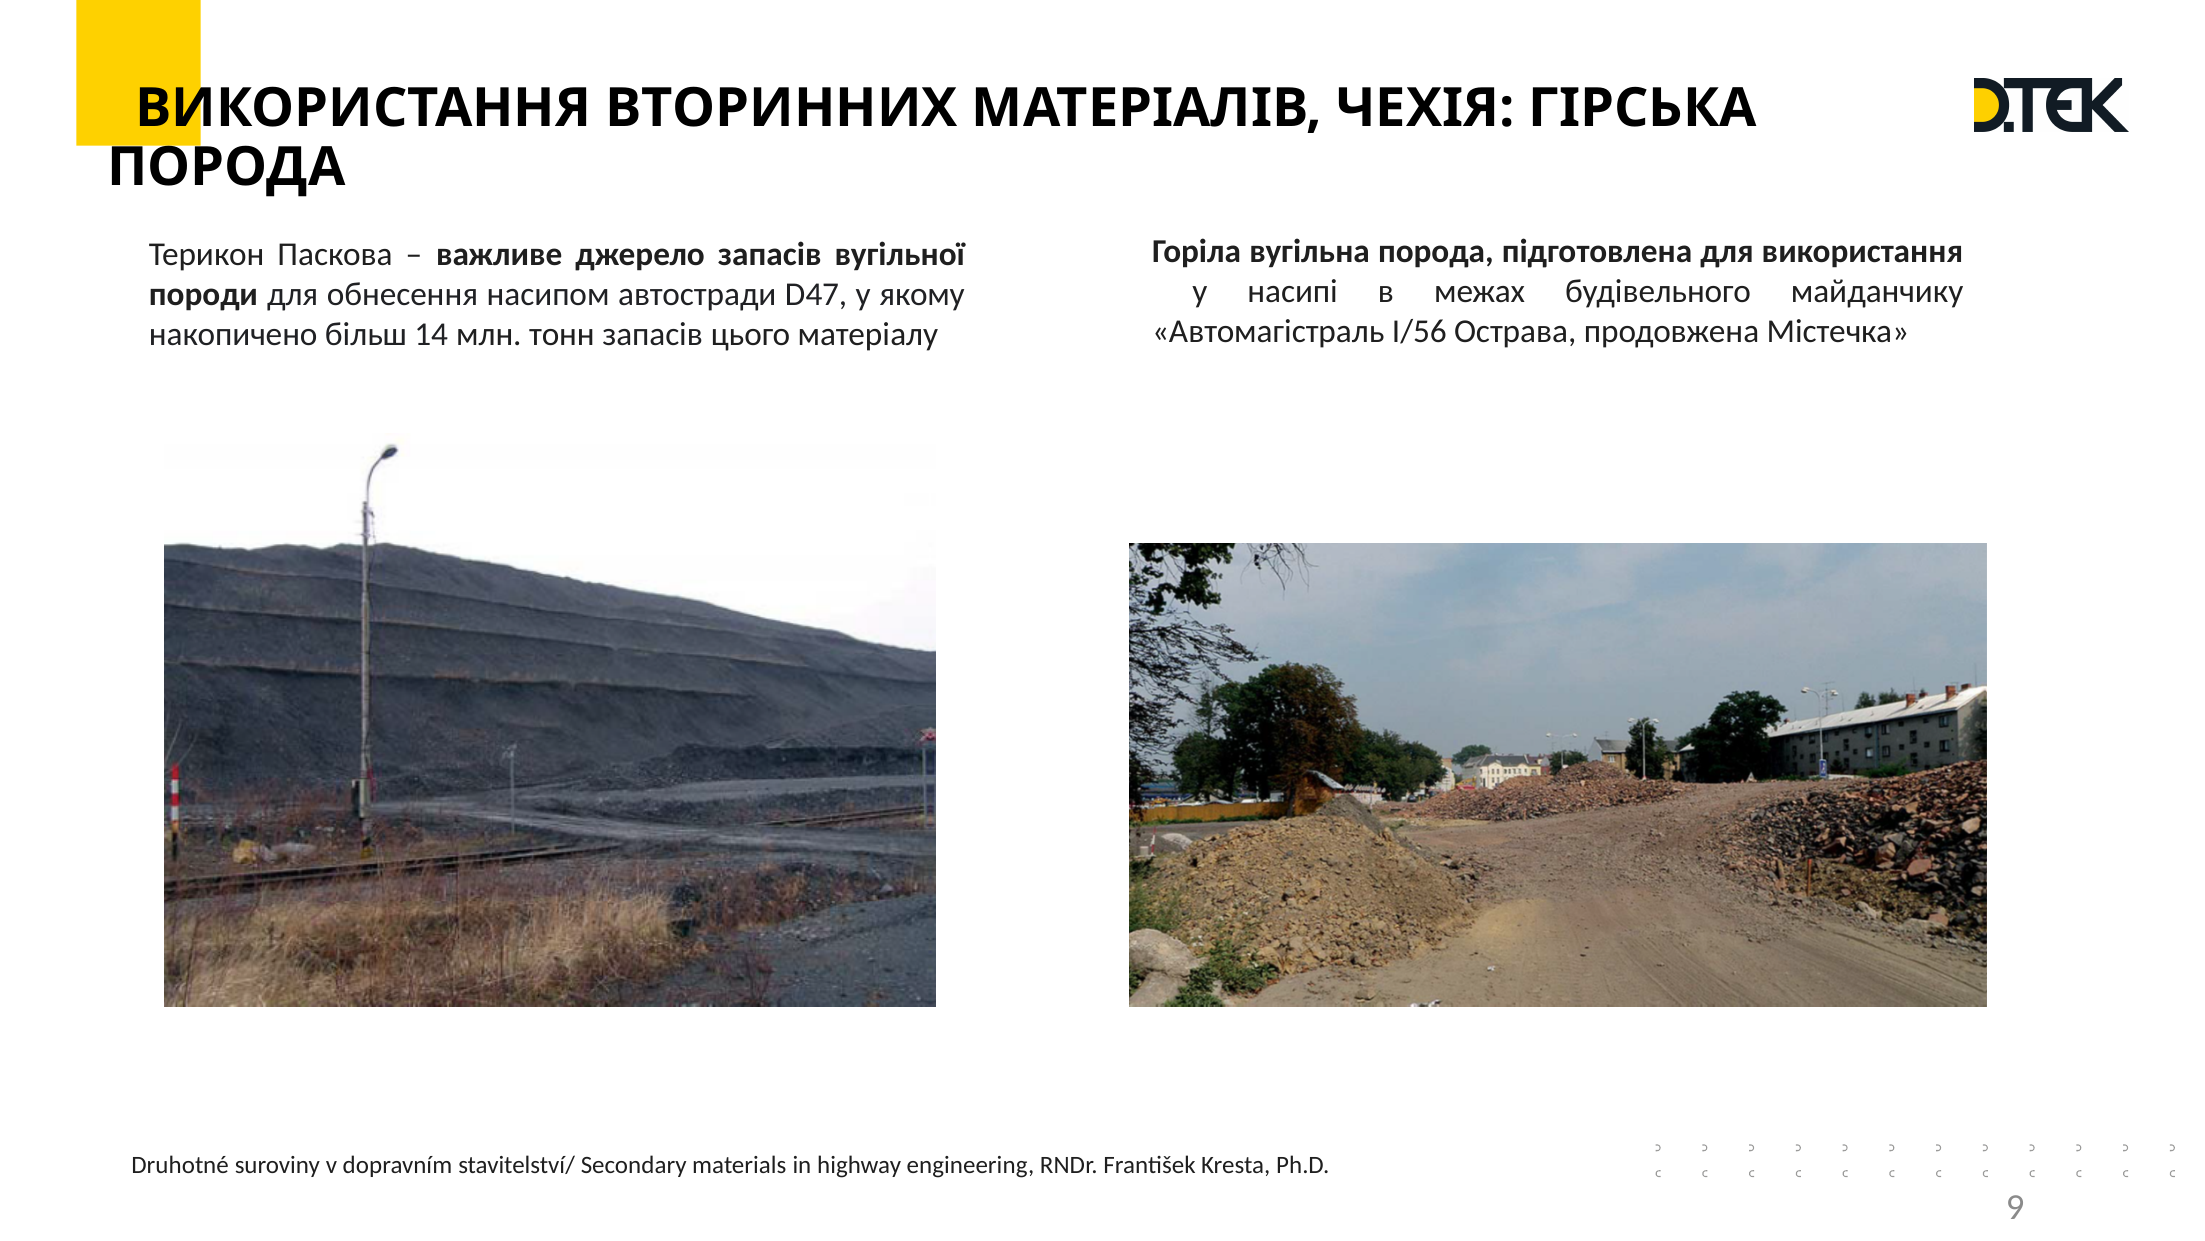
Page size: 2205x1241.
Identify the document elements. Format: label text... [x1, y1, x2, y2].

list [164, 433, 936, 1007]
text_box Druhotné suroviny v dopravním stavitelství/ Secondary materials in highway engineering, RNDr. František Kresta, Ph.D. [116, 1140, 2178, 1186]
text_box Горіла вугільна порода, підготовлена для використання у насипі в межах будівельного майданчику «Автомагістраль I/56 Острава, продовжена Містечка» [1137, 221, 1980, 357]
title ВИКОРИСТАННЯ ВТОРИННИХ МАТЕРІАЛІВ, ЧЕХІЯ: ГІРСЬКА ПОРОДА [92, 72, 1906, 141]
picture [1129, 543, 1987, 1007]
text_box Терикон Паскова – важливе джерело запасів вугільної породи для обнесення насипом автостради D47, у якому накопичено більш 14 млн. тонн запасів цього матеріалу [134, 225, 981, 360]
picture [1974, 78, 2129, 132]
